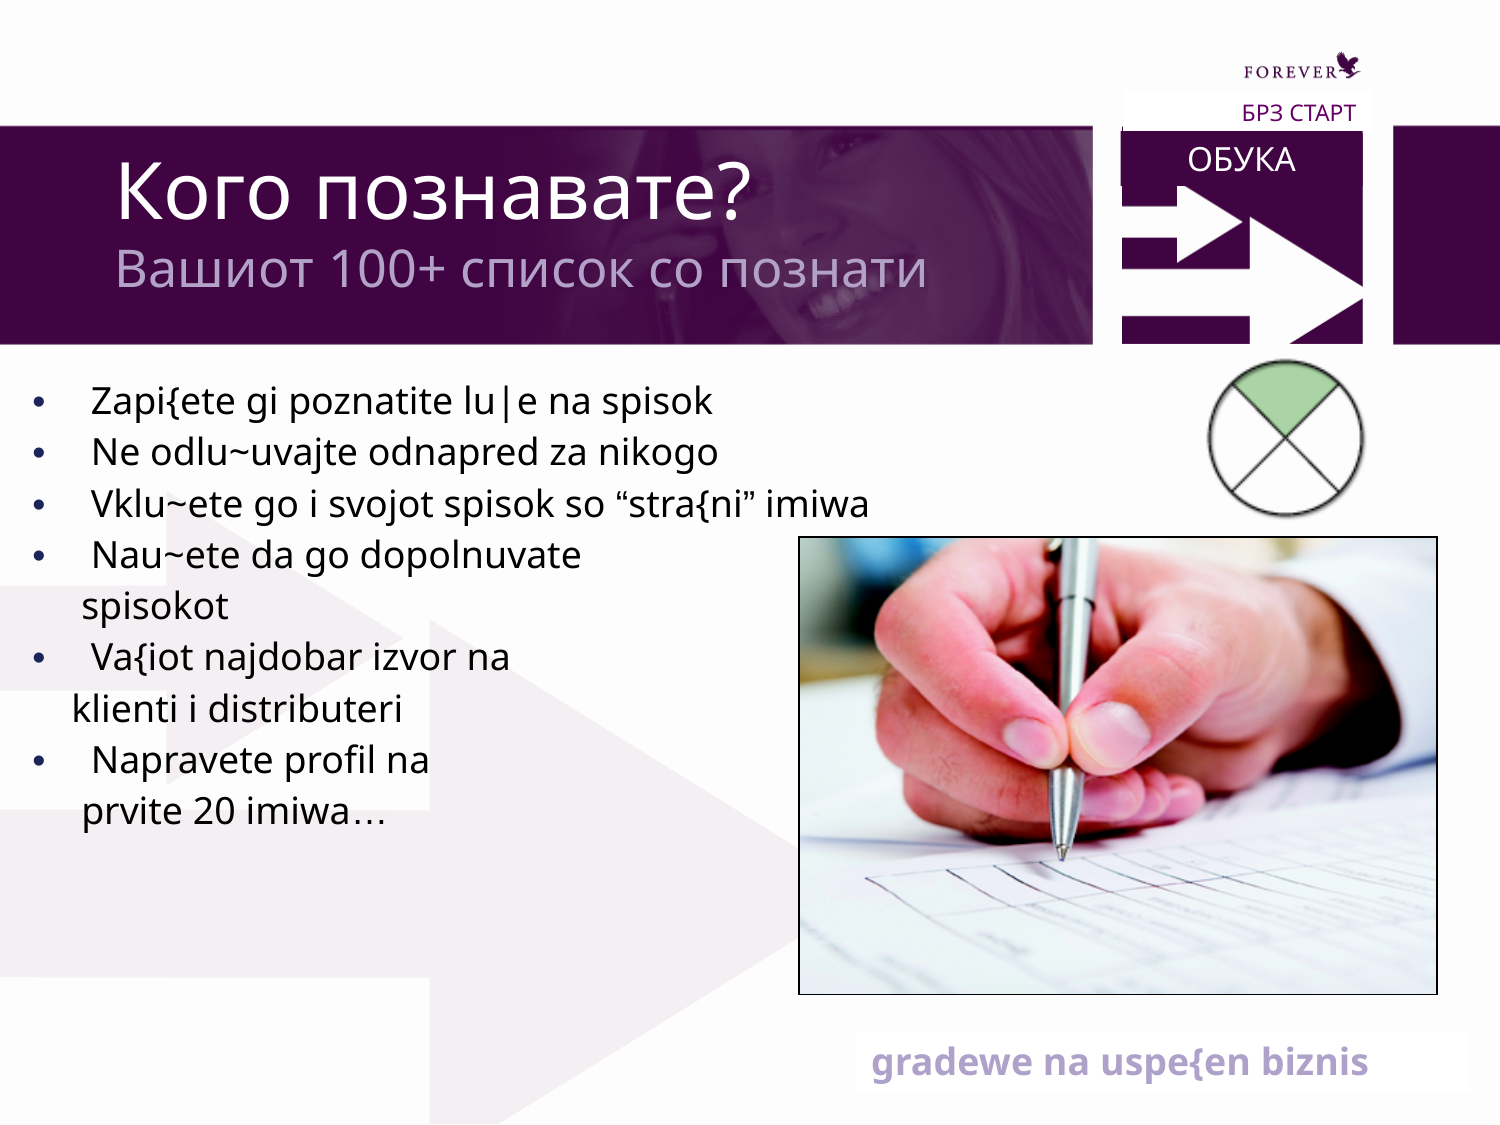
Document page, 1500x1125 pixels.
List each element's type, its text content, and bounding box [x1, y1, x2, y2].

text_box • Zapi{ete gi poznatite lu|e na spisok • Ne odlu~uvajte odnapred za nikogo • Vklu~ete go i svojot spisok so “stra{ni” imiwa • Nau~ete da go dopolnuvate spisokot • Va{iot najdobar izvor na klienti i distributeri • Napravete profil na prvite 20 imiwa… [17, 369, 999, 1031]
text_box БРЗ СТАРТ [1123, 91, 1372, 134]
picture [0, 0, 1500, 1124]
text_box gradewe na uspe{en biznis [856, 1030, 1471, 1091]
text_box ОБУКА [1120, 131, 1363, 186]
text_box Кого познавате? Вашиoт 100+ списoк сo познати [100, 123, 1500, 315]
